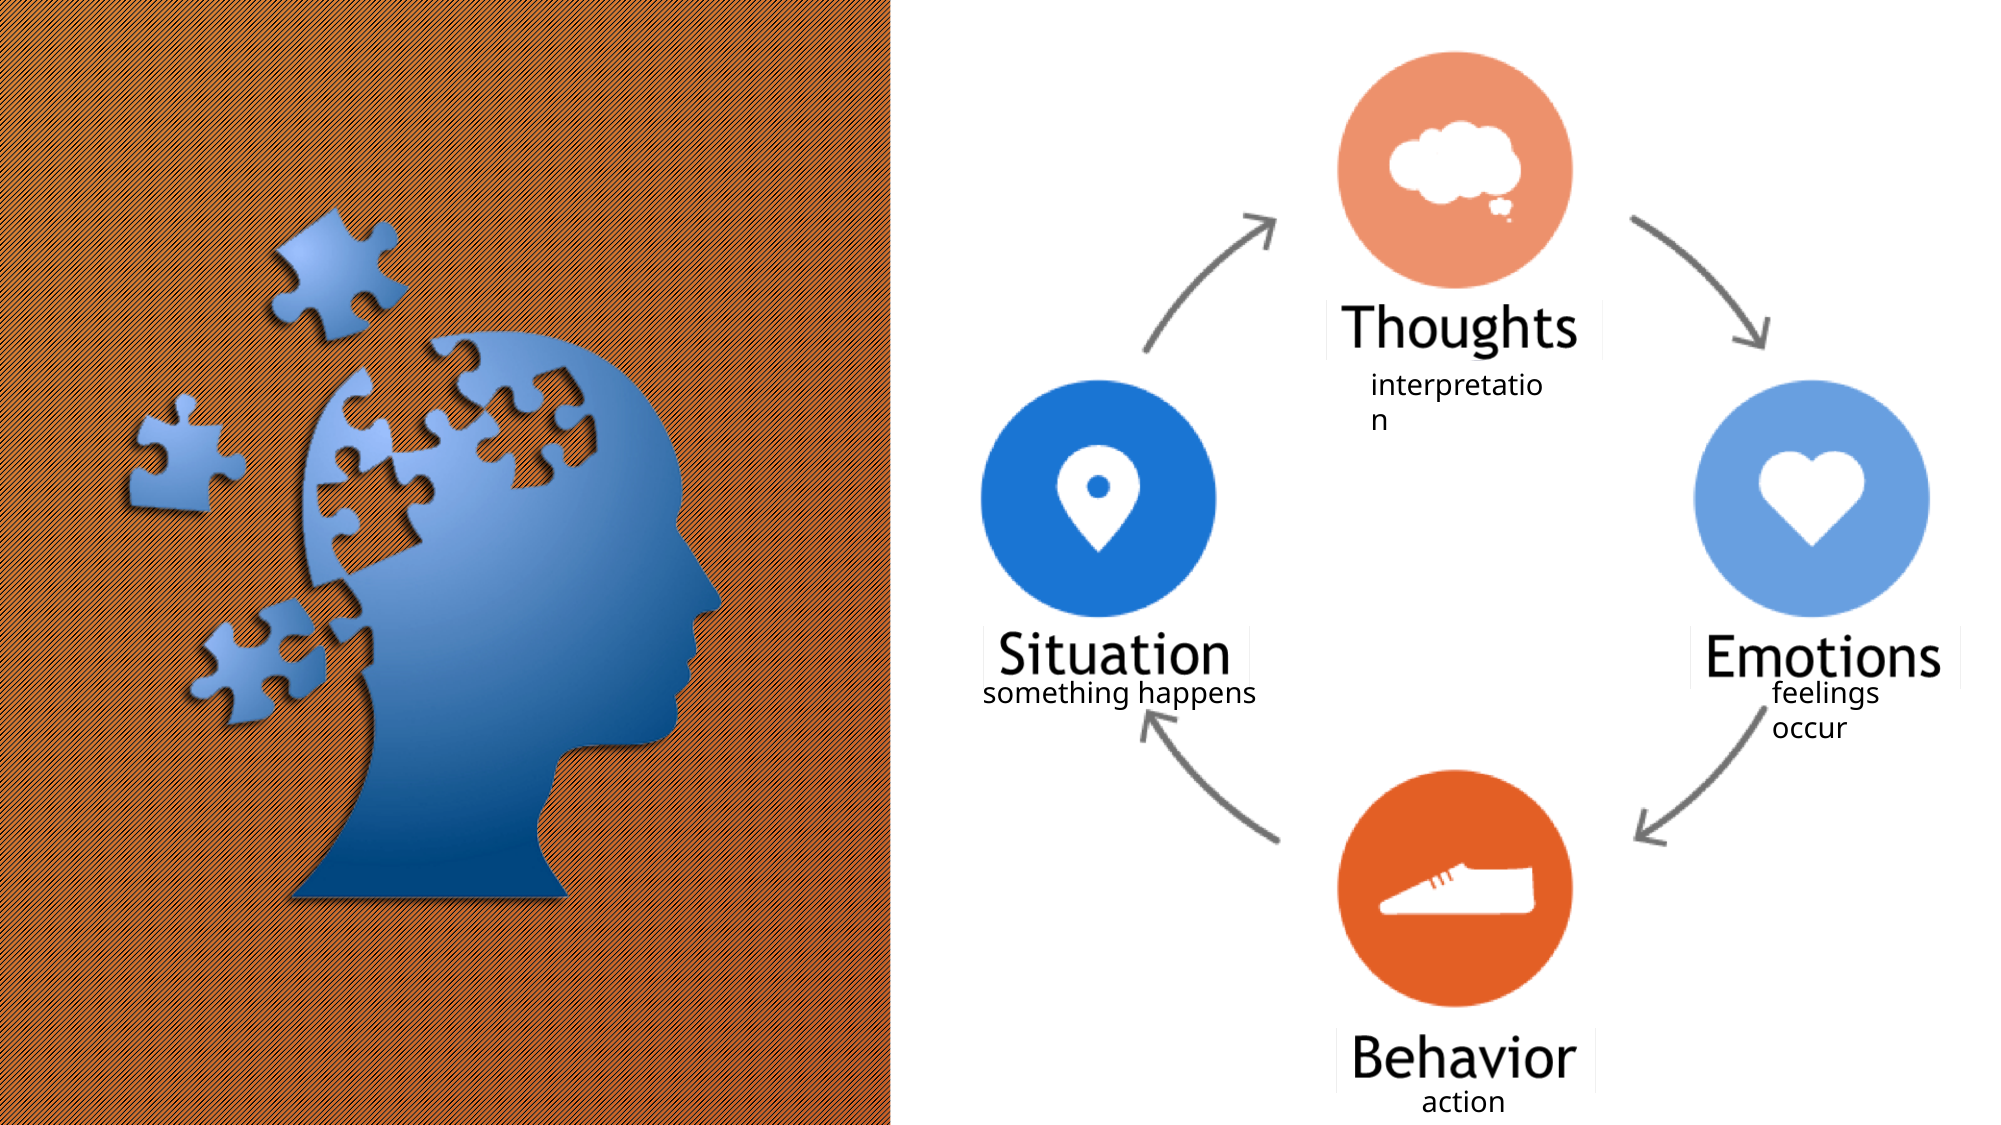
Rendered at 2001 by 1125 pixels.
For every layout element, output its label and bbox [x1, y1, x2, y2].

text_box [725, 213, 850, 320]
picture [0, 0, 2000, 1125]
text_box [25, 213, 115, 320]
